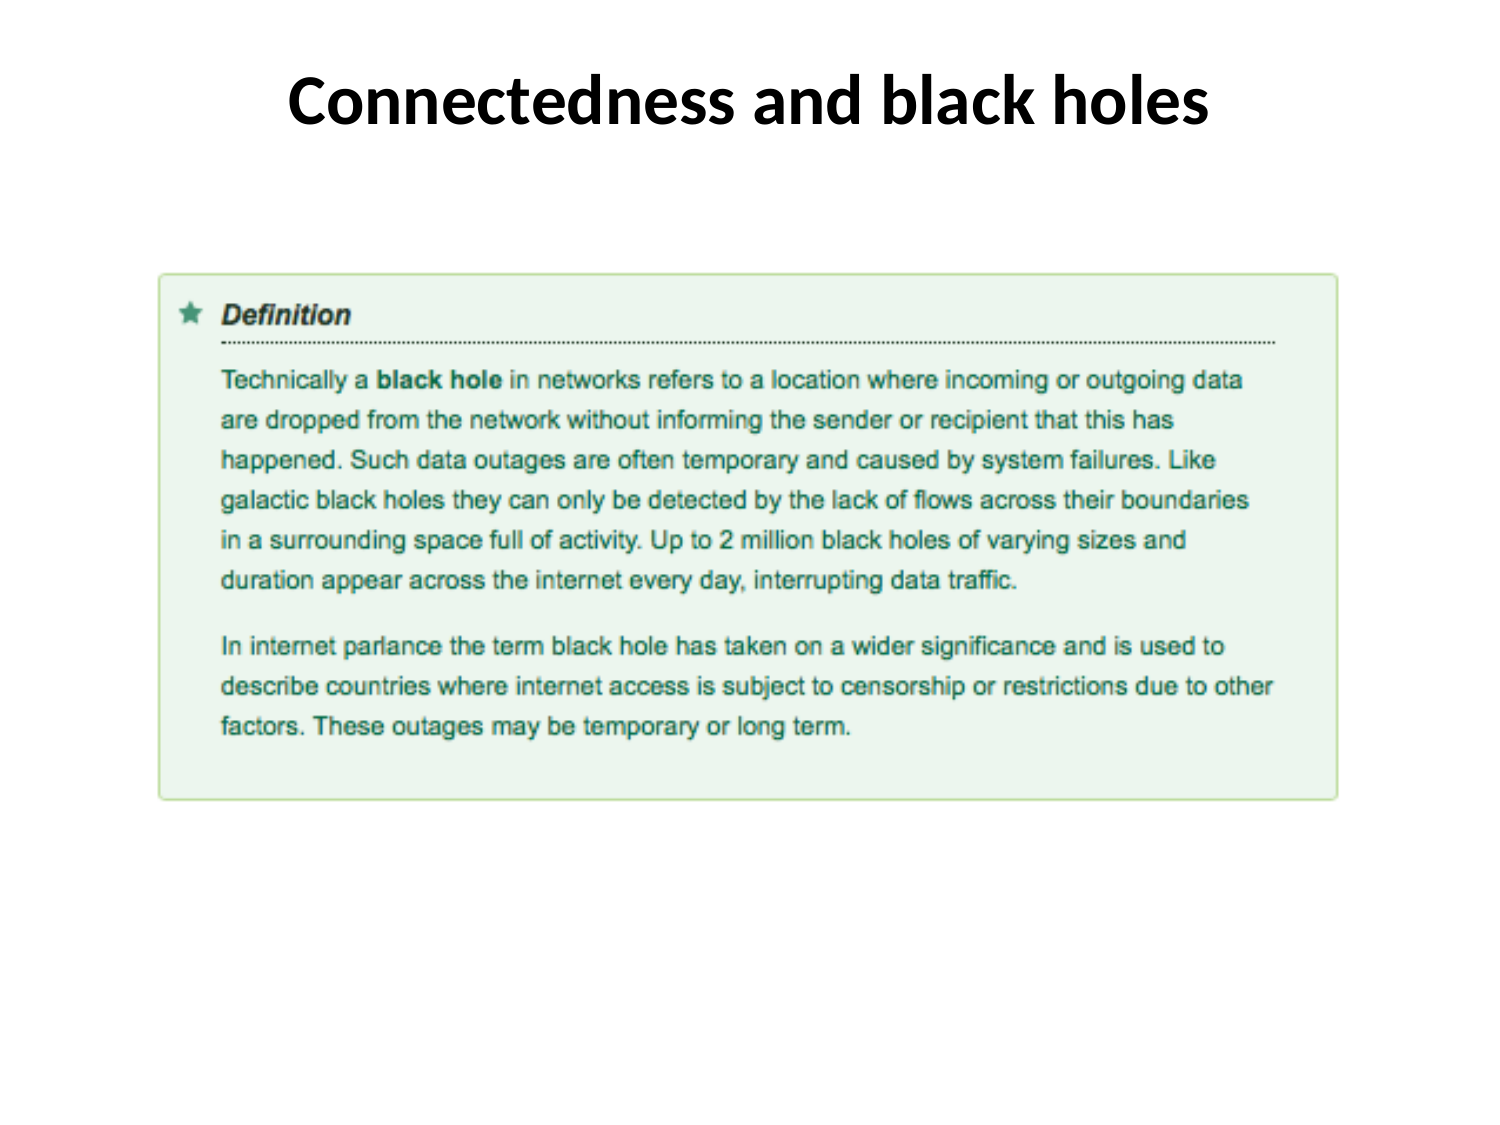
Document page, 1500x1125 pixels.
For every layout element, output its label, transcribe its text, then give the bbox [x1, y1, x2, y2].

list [120, 262, 1380, 818]
title Connectedness and black holes [75, 45, 1425, 233]
